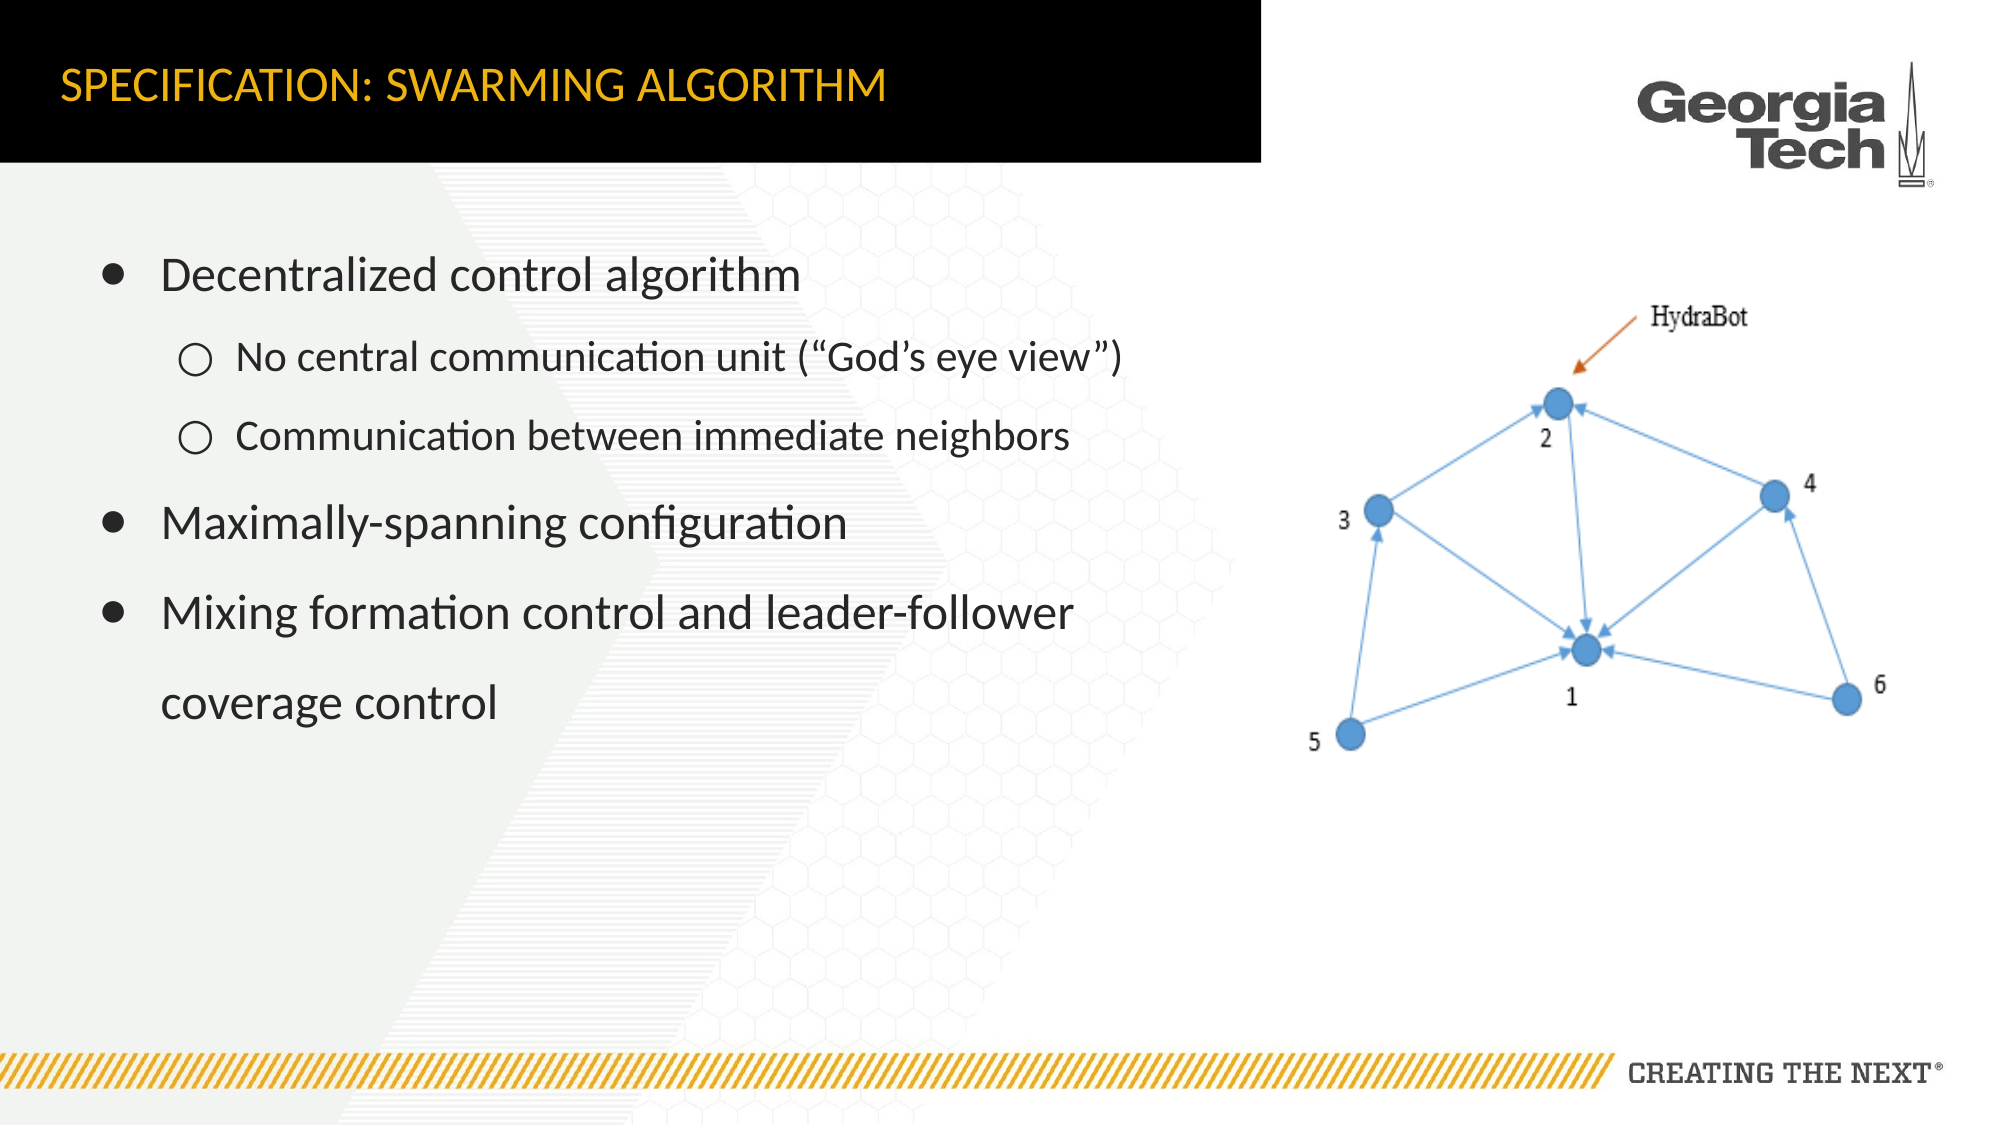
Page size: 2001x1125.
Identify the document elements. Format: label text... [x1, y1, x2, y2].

title SPECIFICATION: SWARMING ALGORITHM [0, 0, 1262, 163]
list Decentralized control algorithm No central communication unit (“God’s eye view”) Communication between immediate neighbors Maximally-spanning configuration Mixing formation control and leader-follower coverage control [70, 196, 1249, 976]
picture [0, 0, 2001, 1125]
